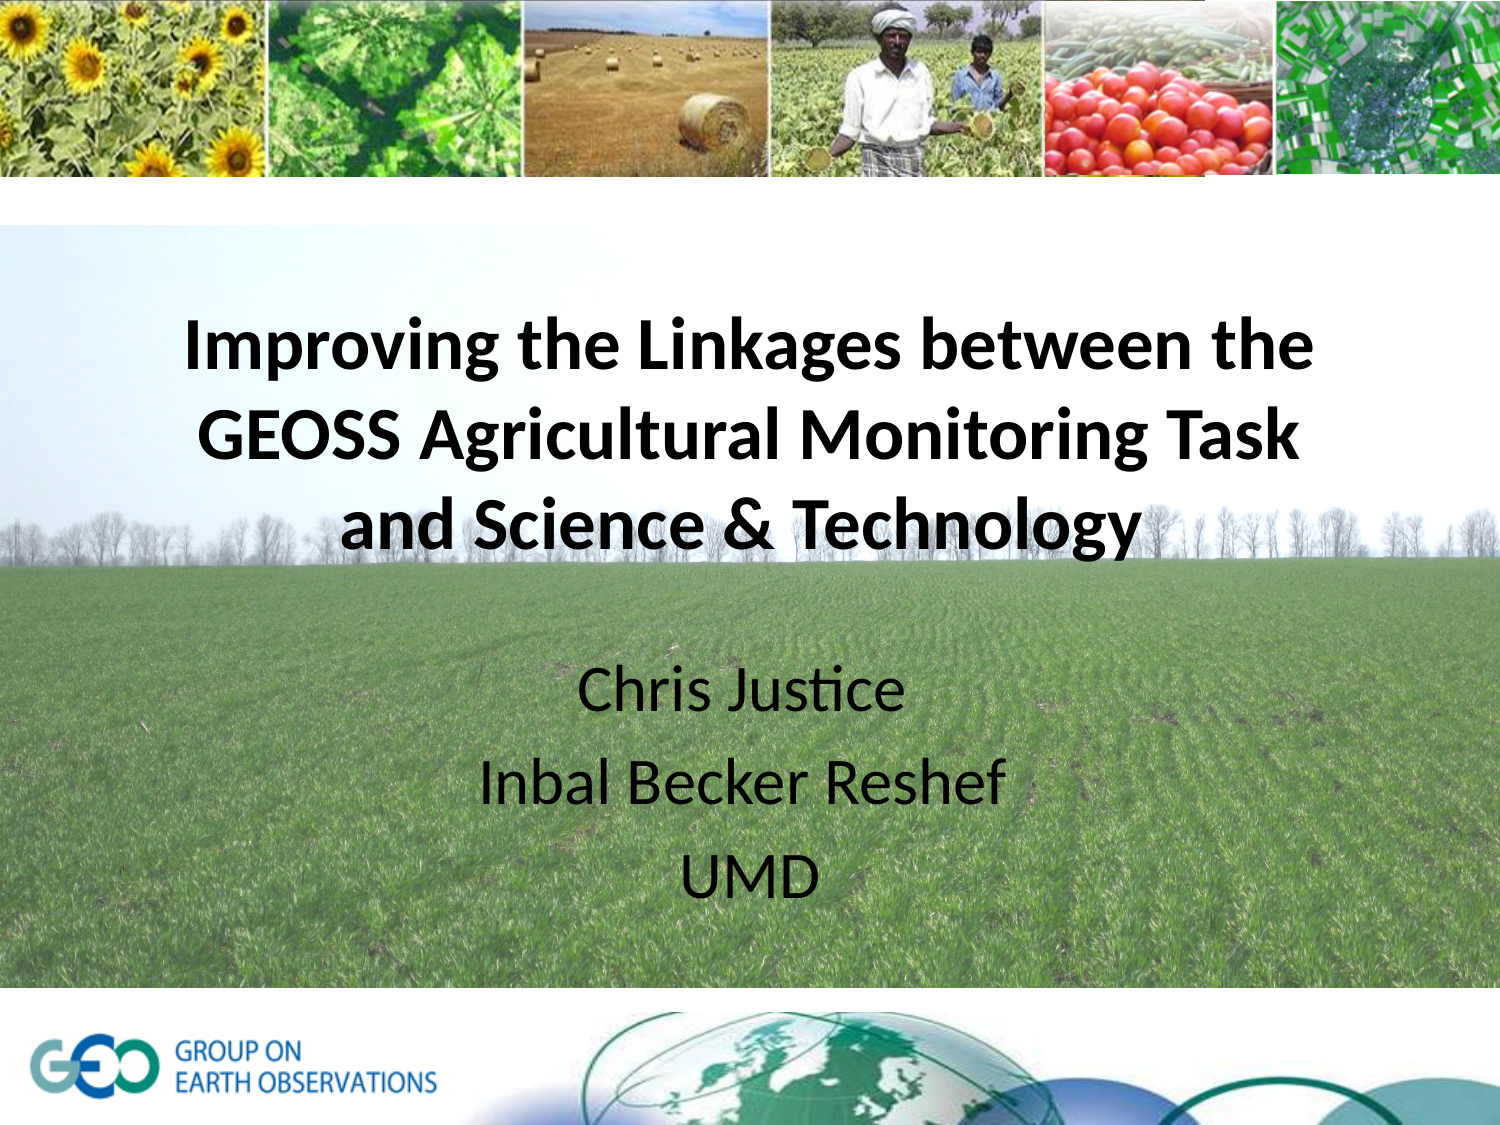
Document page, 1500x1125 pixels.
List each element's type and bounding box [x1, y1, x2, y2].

picture [0, 1012, 1500, 1125]
picture [0, 224, 1500, 988]
text_box [0, 0, 1500, 177]
